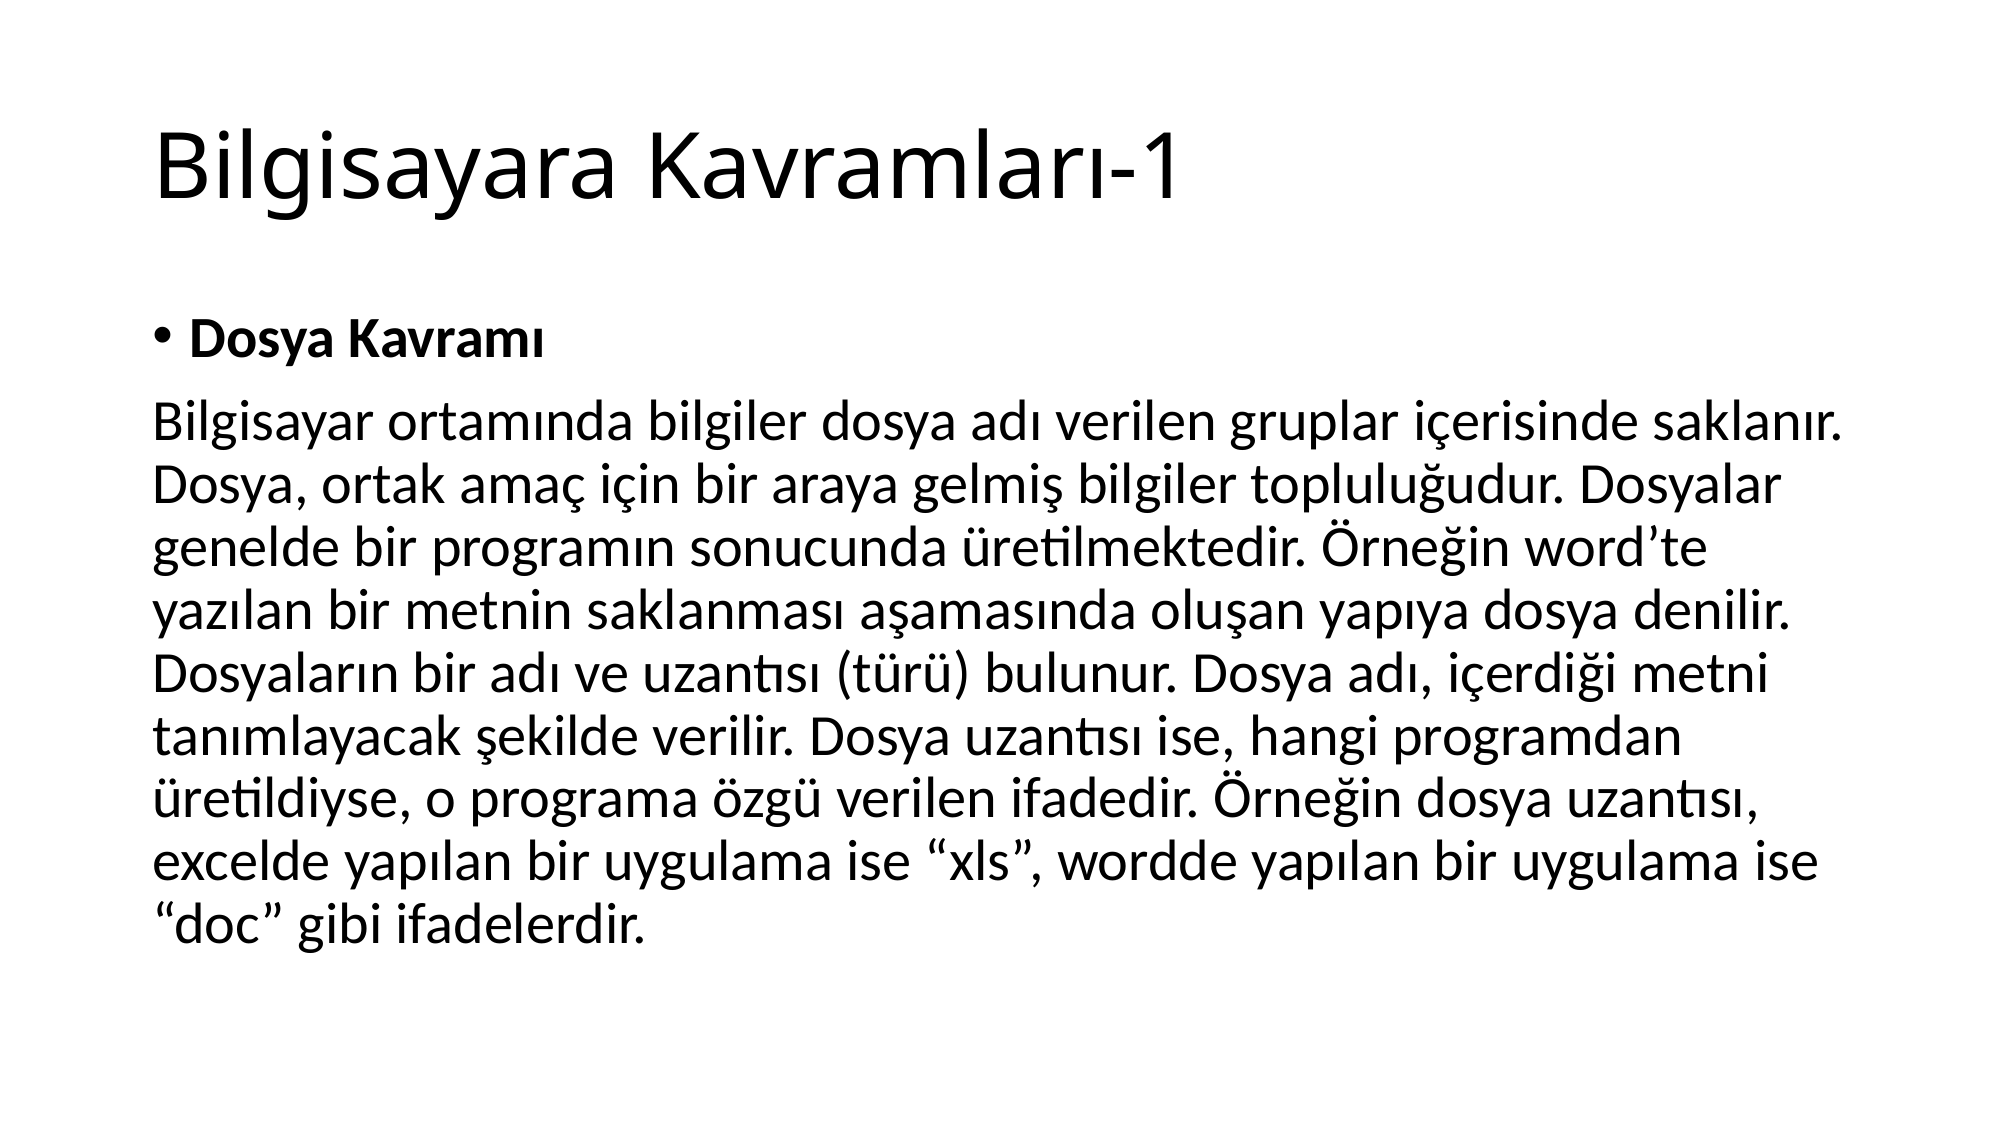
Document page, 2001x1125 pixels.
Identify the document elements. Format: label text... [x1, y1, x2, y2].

title Bilgisayara Kavramları-1 [137, 59, 1863, 278]
list Dosya Kavramı Bilgisayar ortamında bilgiler dosya adı verilen gruplar içerisinde saklanır. Dosya, ortak amaç için bir araya gelmiş bilgiler topluluğudur. Dosyalar genelde bir programın sonucunda üretilmektedir. Örneğin word’te yazılan bir metnin saklanması aşamasında oluşan yapıya dosya denilir. Dosyaların bir adı ve uzantısı (türü) bulunur. Dosya adı, içerdiği metni tanımlayacak şekilde verilir. Dosya uzantısı ise, hangi programdan üretildiyse, o programa özgü verilen ifadedir. Örneğin dosya uzantısı, excelde yapılan bir uygulama ise “xls”, wordde yapılan bir uygulama ise “doc” gibi ifadelerdir. [137, 299, 1863, 1014]
